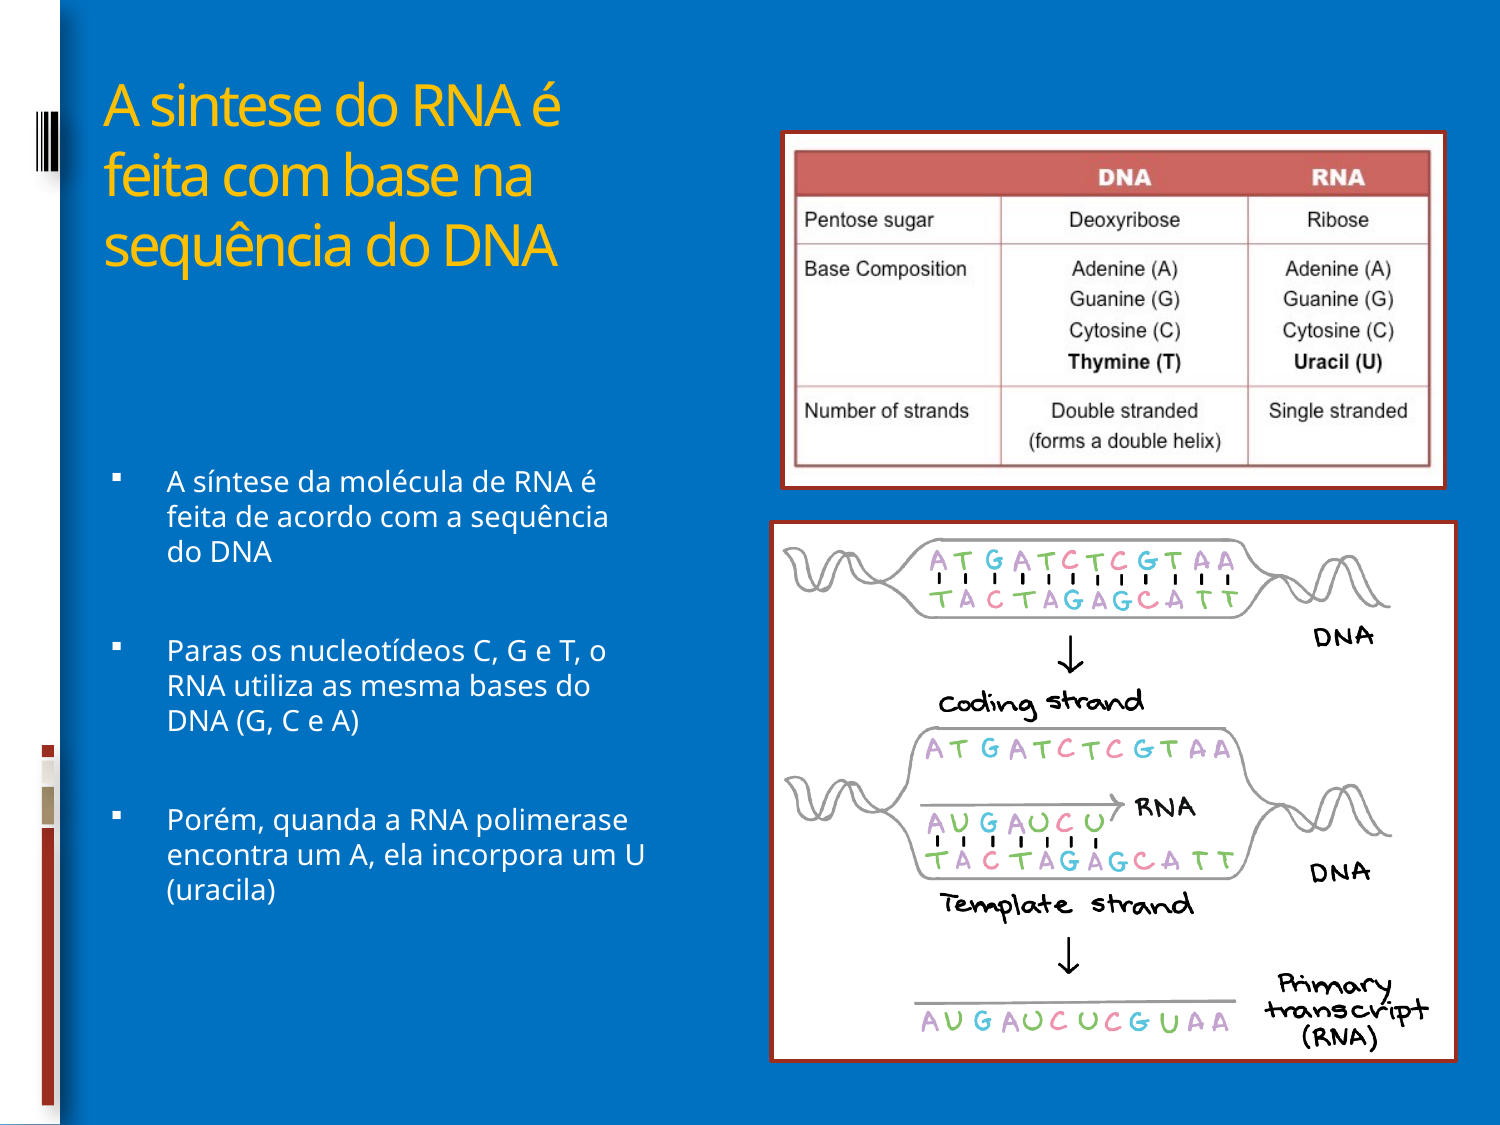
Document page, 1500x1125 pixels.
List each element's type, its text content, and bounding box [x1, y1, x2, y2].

title A sintese do RNA é feita com base na sequência do DNA [88, 30, 680, 315]
picture [773, 523, 1455, 1059]
list A síntese da molécula de RNA é feita de acordo com a sequência do DNA Paras os nucleotídeos C, G e T, o RNA utiliza as mesma bases do DNA (G, C e A) Porém, quanda a RNA polimerase encontra um A, ela incorpora um U (uracila) [84, 456, 664, 929]
picture [784, 134, 1444, 487]
